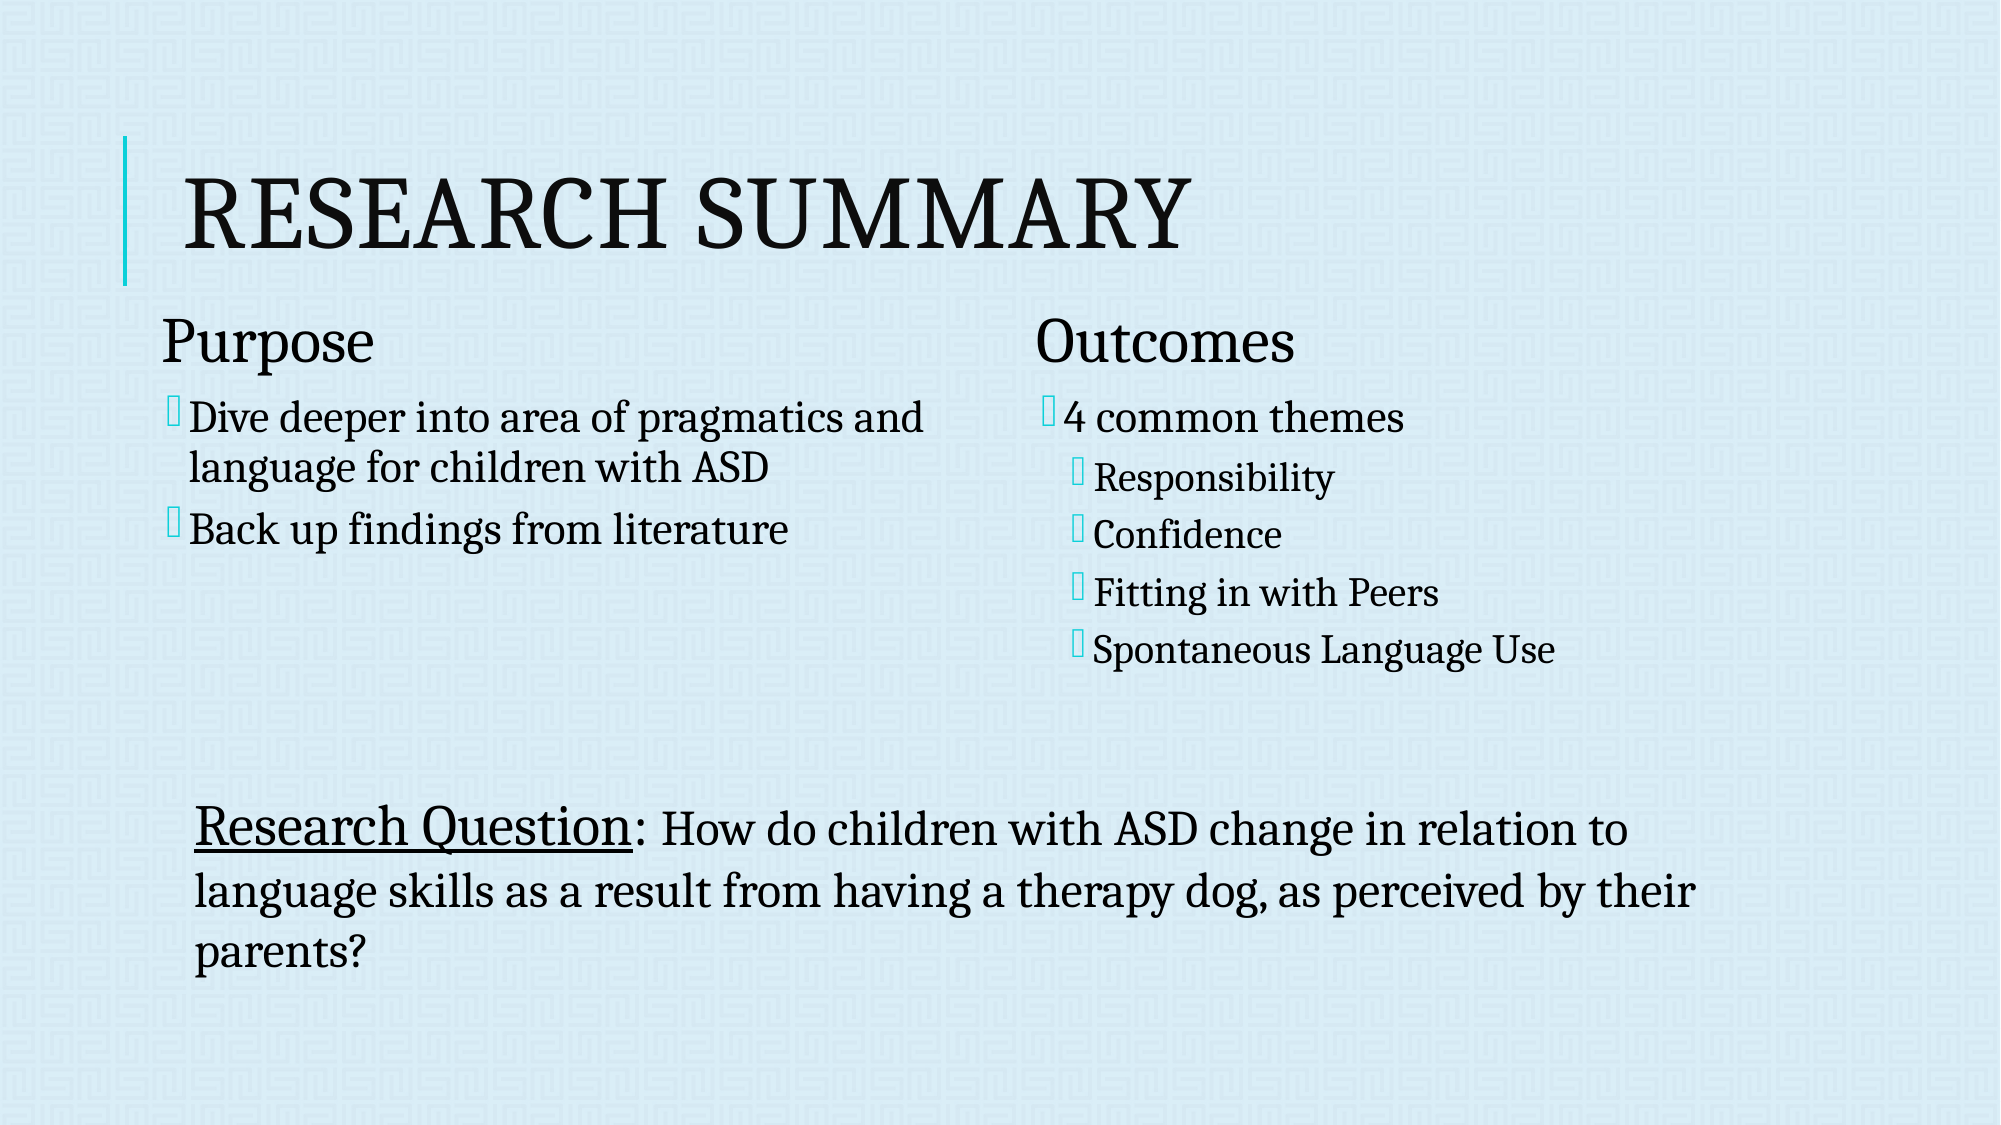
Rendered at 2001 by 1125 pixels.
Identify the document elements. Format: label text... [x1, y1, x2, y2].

text_box Research Question: How do children with ASD change in relation to language skills as a result from having a therapy dog, as perceived by their parents? [179, 780, 1796, 985]
list Outcomes 4 common themes Responsibility Confidence Fitting in with Peers Spontaneous Language Use [1012, 299, 1863, 1125]
list Purpose Dive deeper into area of pragmatics and language for children with ASD Back up findings from literature [137, 299, 988, 1125]
title Research Summary [168, 96, 1763, 342]
